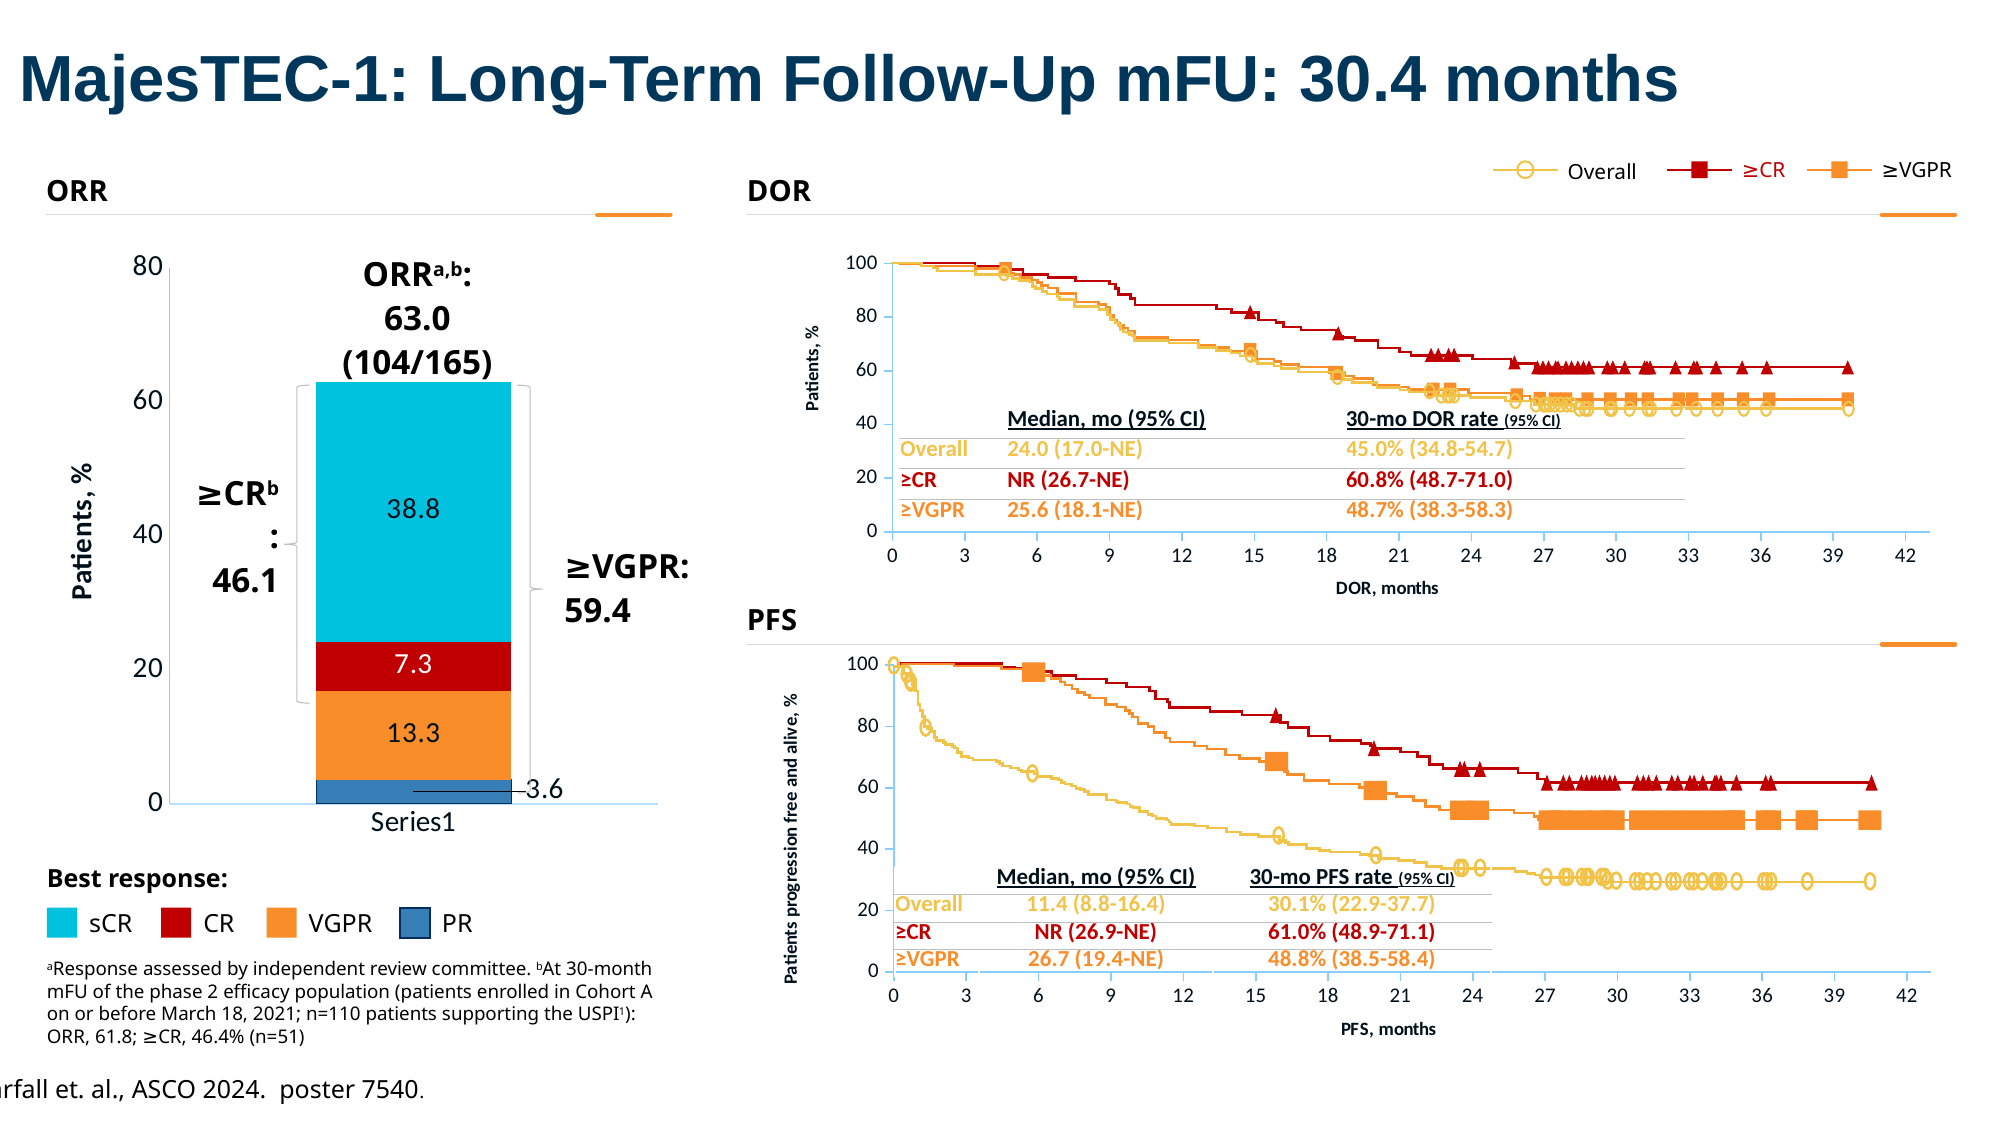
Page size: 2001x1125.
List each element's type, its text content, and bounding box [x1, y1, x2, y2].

title MajesTEC-1: Long-Term Follow-Up mFU: 30.4 months [0, 0, 1792, 162]
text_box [1876, 662, 1882, 830]
text_box ≥VGPR: 59.4 [671, 532, 720, 637]
text_box Garfall et. al., ASCO 2024. poster 7540. [0, 1073, 425, 1104]
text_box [1492, 156, 1967, 183]
text_box aResponse assessed by independent review committee. bAt 30-month mFU of the phase 2 efficacy population (patients enrolled in Cohort A on or before March 18, 2021; n=110 patients supporting the USPI1): ORR, 61.8; ≥CR, 46.4% (n=51) [46, 1024, 671, 1047]
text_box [746, 176, 1955, 215]
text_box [746, 606, 1955, 645]
chart [746, 649, 1955, 1074]
chart [46, 241, 671, 852]
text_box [891, 263, 1854, 416]
chart [745, 249, 1954, 622]
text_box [46, 176, 671, 215]
text_box Best response: [46, 858, 248, 893]
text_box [888, 657, 1876, 890]
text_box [46, 901, 482, 944]
